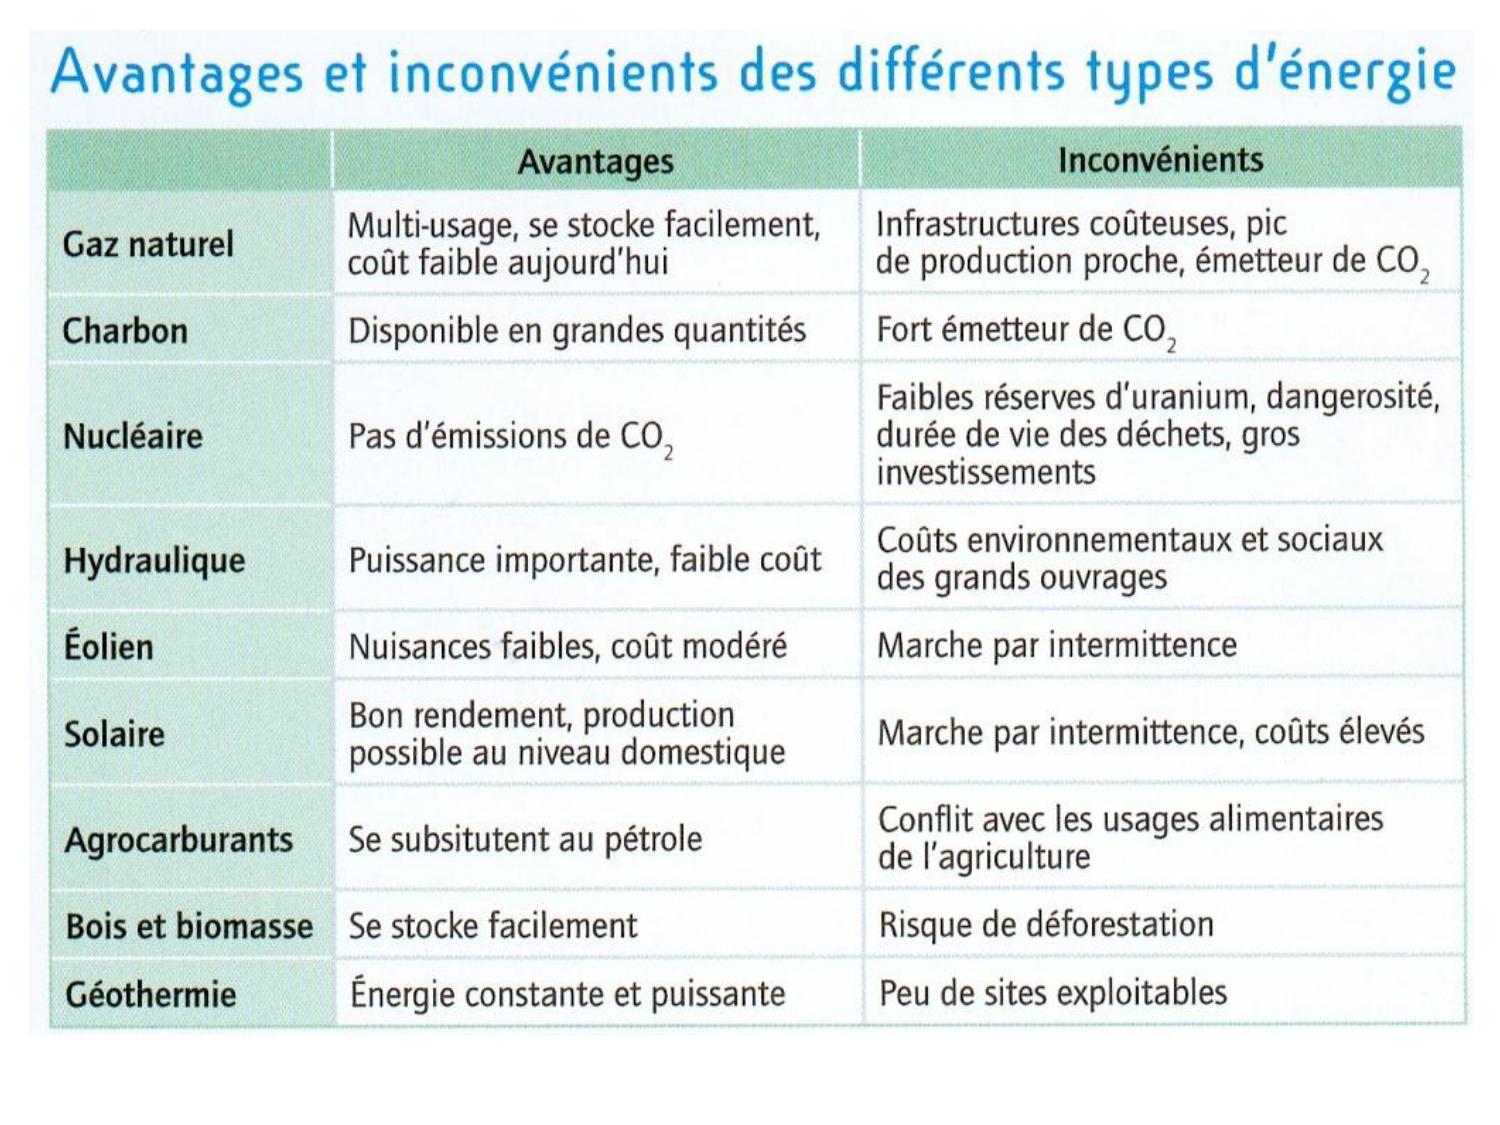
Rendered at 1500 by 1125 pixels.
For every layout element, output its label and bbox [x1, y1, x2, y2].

picture [29, 30, 1474, 1035]
